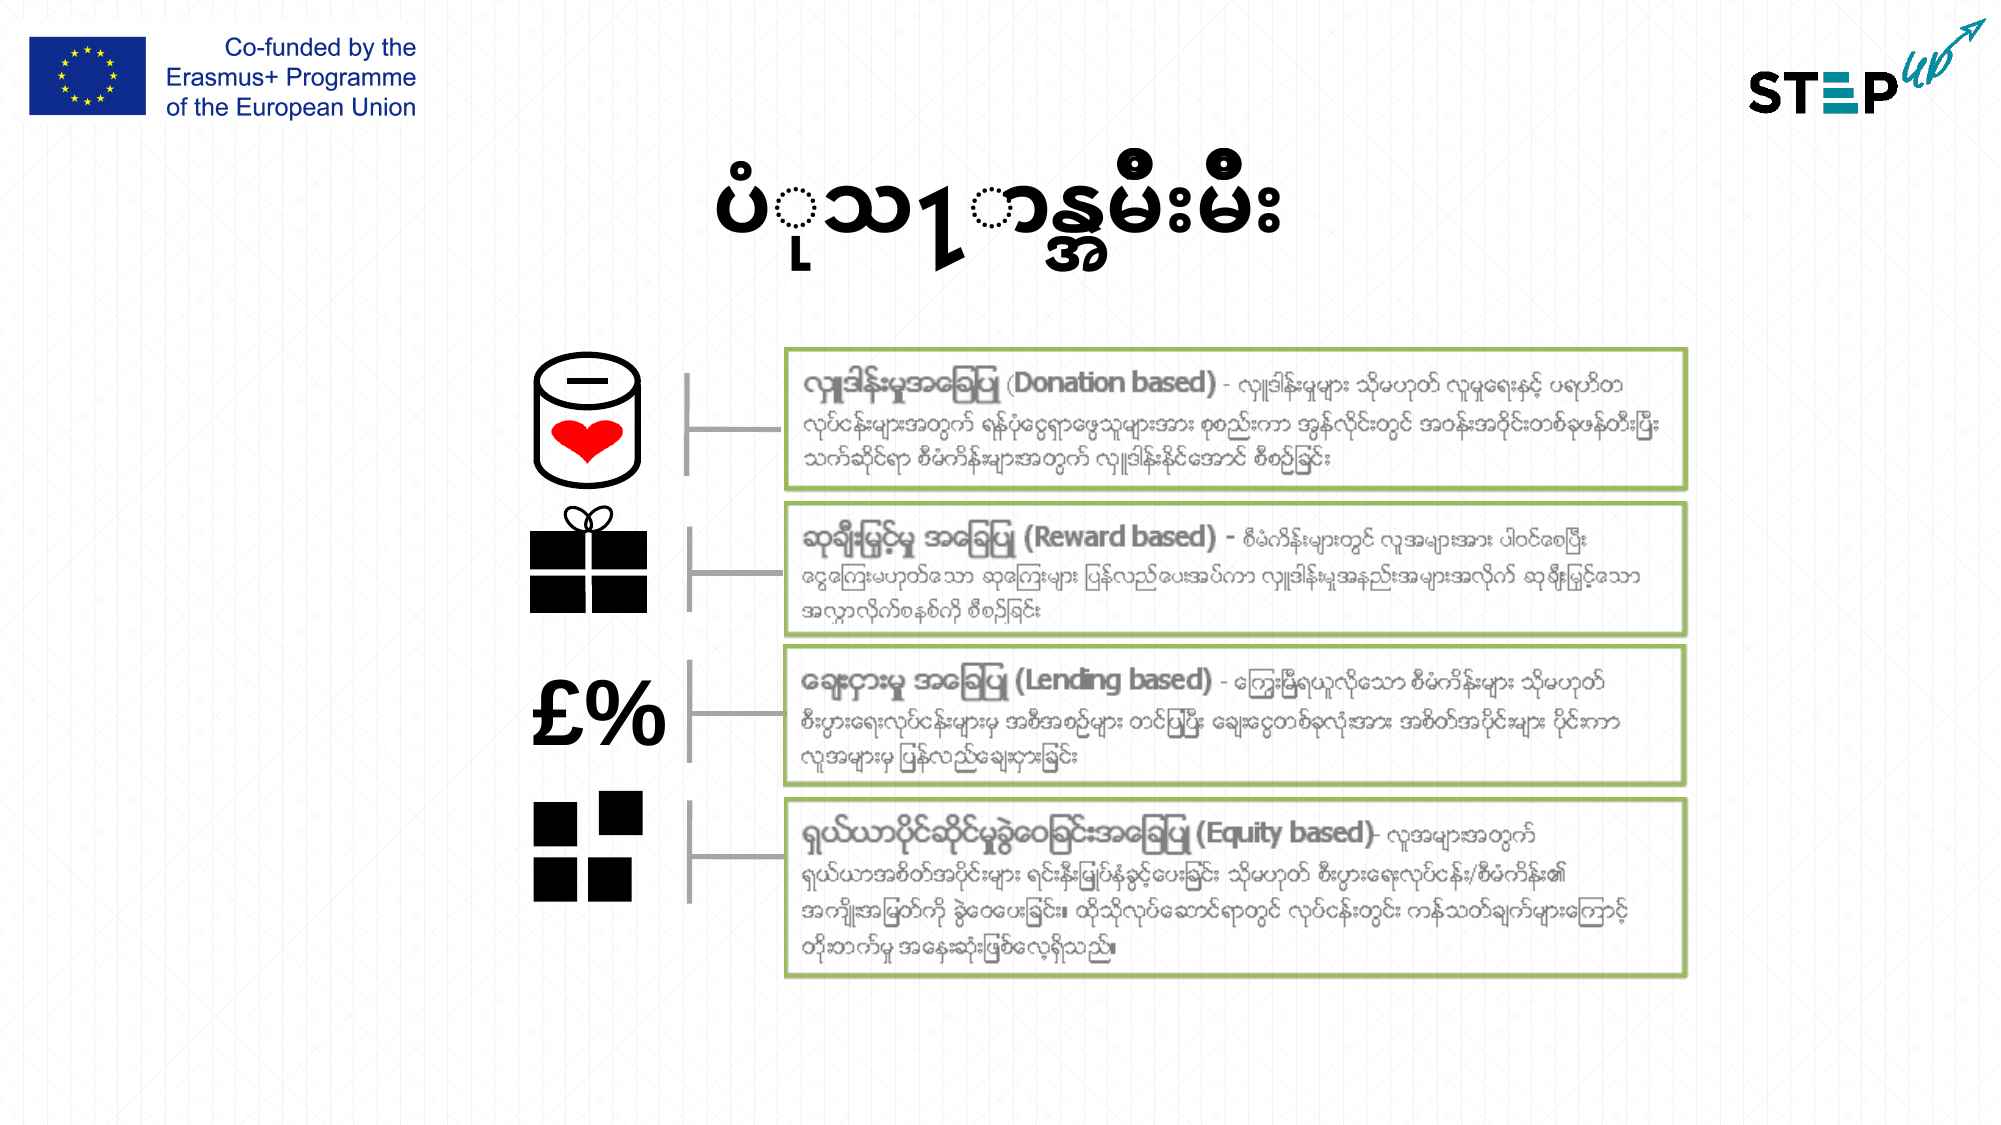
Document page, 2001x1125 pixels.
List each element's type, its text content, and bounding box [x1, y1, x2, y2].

picture [22, 19, 420, 124]
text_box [479, 347, 1690, 981]
picture [1740, 9, 1993, 147]
title ပံုသ႑ာန္အမ်ိဳးမ်ိဳး [0, 146, 2000, 264]
